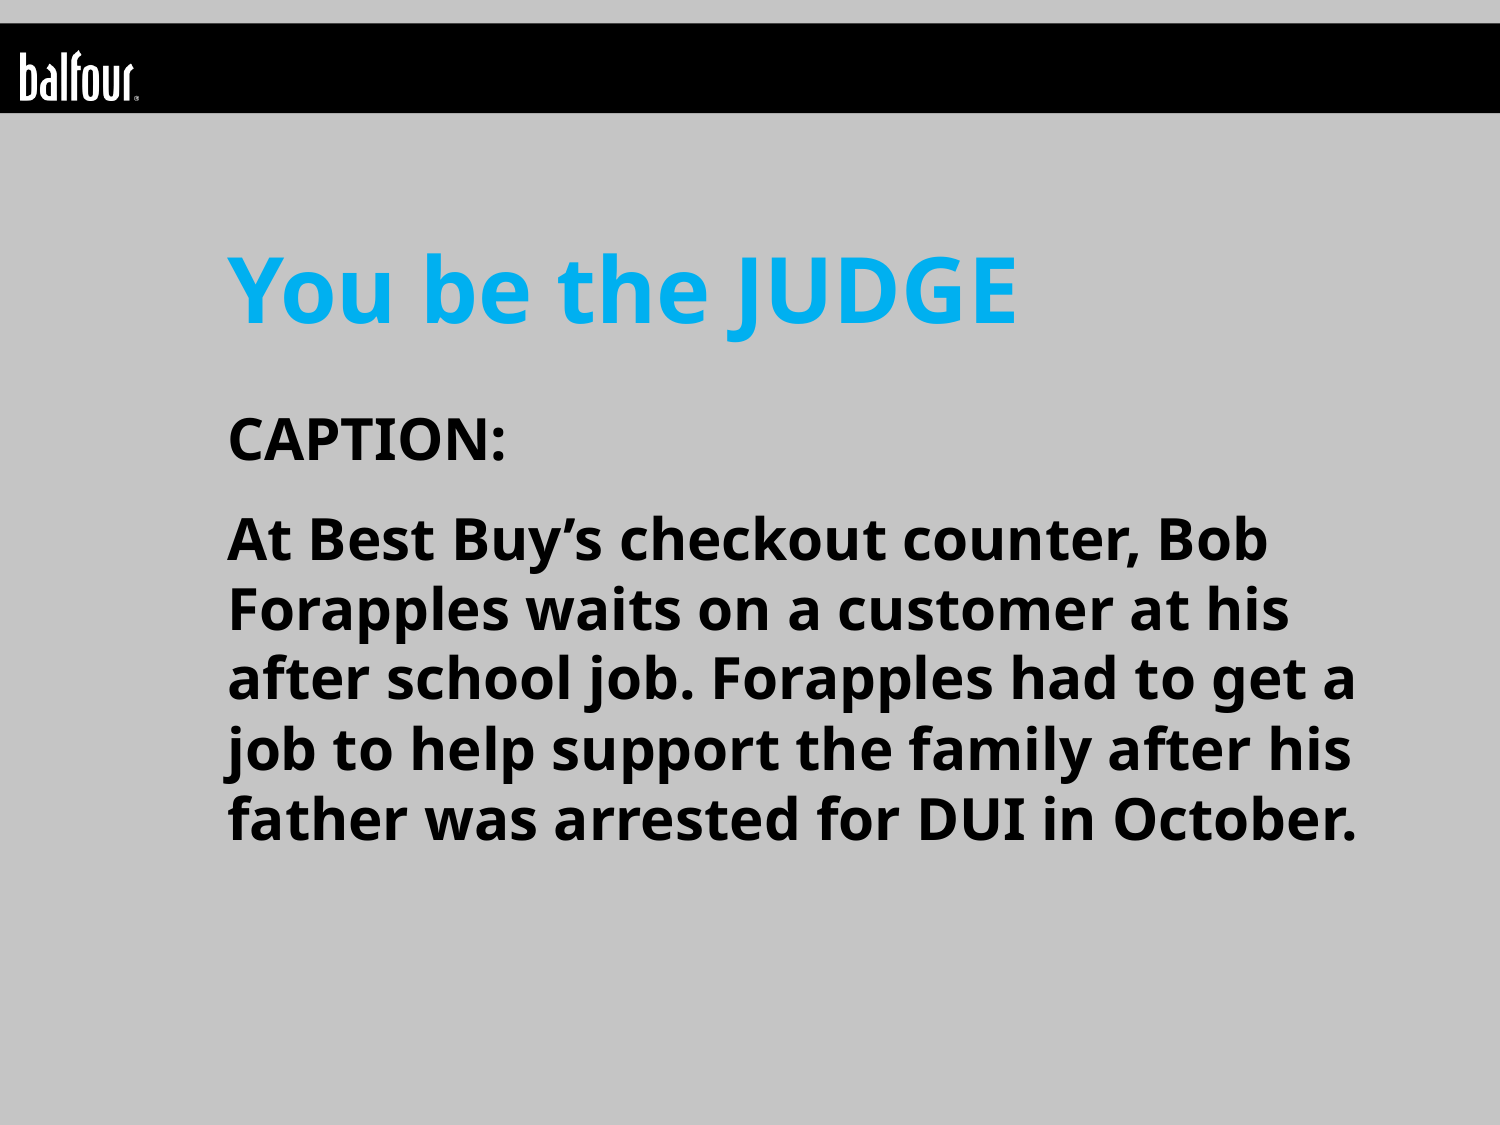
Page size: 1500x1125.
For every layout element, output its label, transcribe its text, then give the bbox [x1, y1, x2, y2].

picture [20, 50, 139, 101]
text_box CAPTION: At Best Buy’s checkout counter, Bob Forapples waits on a customer at his after school job. Forapples had to get a job to help support the family after his father was arrested for DUI in October. [212, 395, 1388, 859]
text_box You be the JUDGE [212, 224, 1438, 350]
